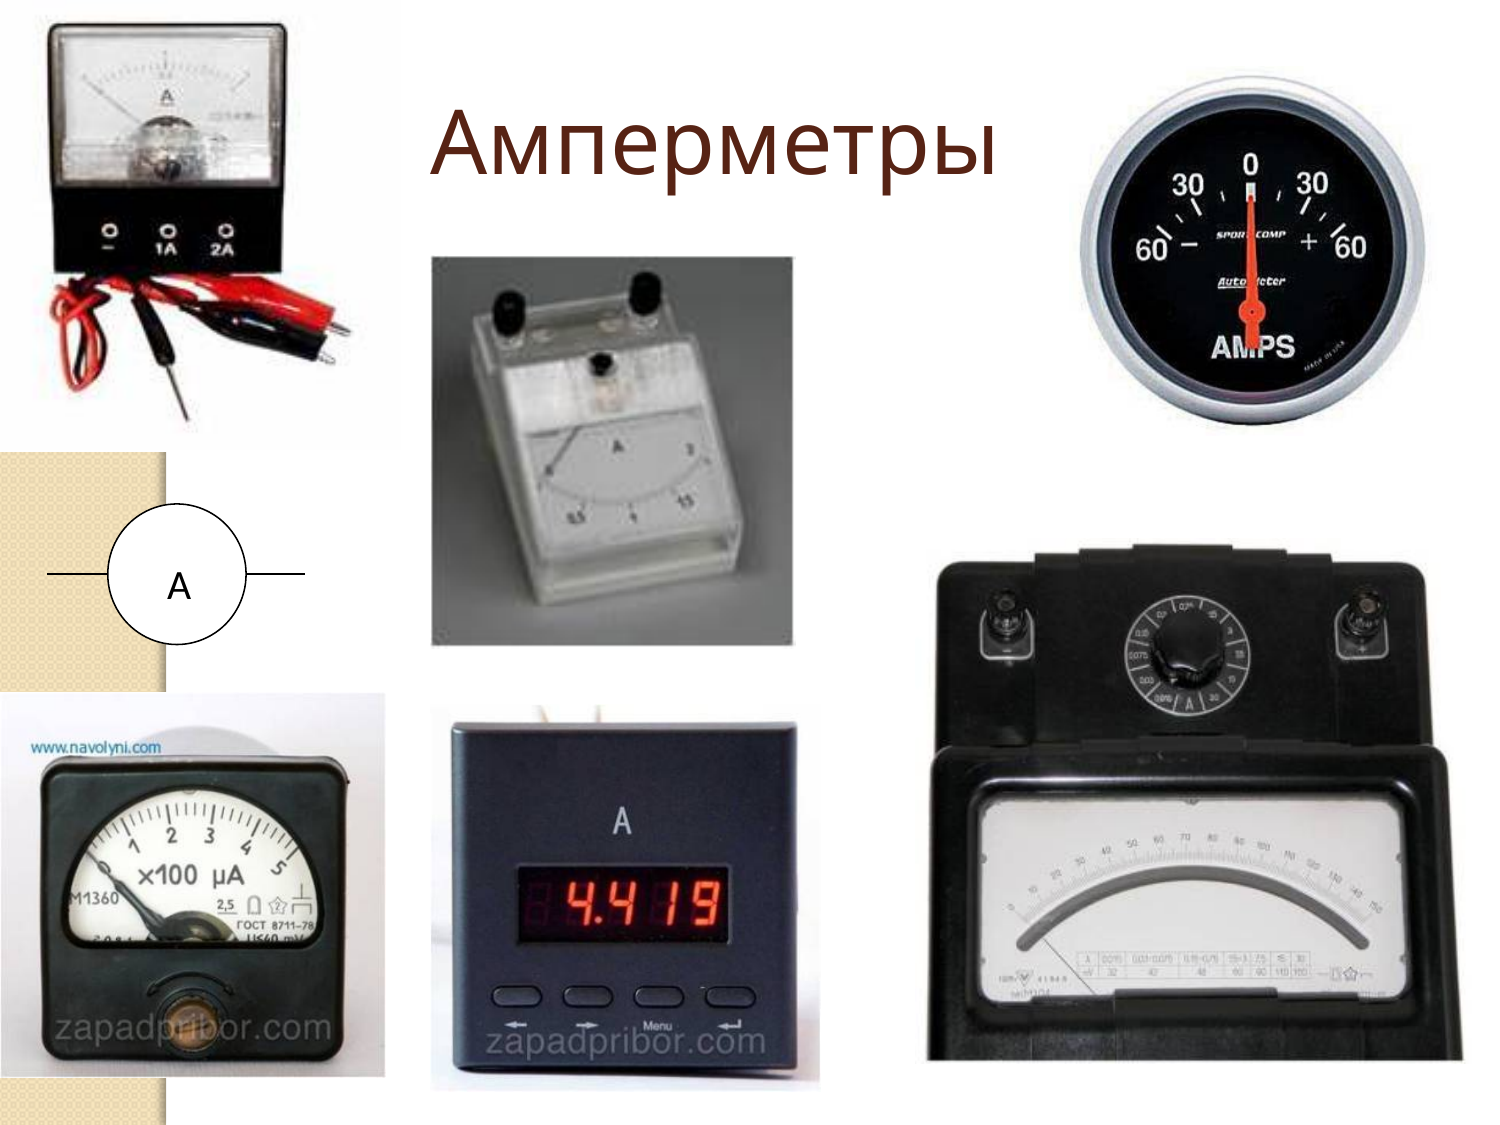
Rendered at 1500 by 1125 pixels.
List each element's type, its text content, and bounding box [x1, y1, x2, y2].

title Амперметры [411, 45, 1196, 233]
picture [430, 255, 796, 649]
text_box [46, 503, 305, 645]
picture [915, 538, 1472, 1064]
picture [1068, 66, 1438, 437]
picture [430, 703, 822, 1092]
picture [0, 692, 386, 1078]
picture [0, 0, 403, 453]
